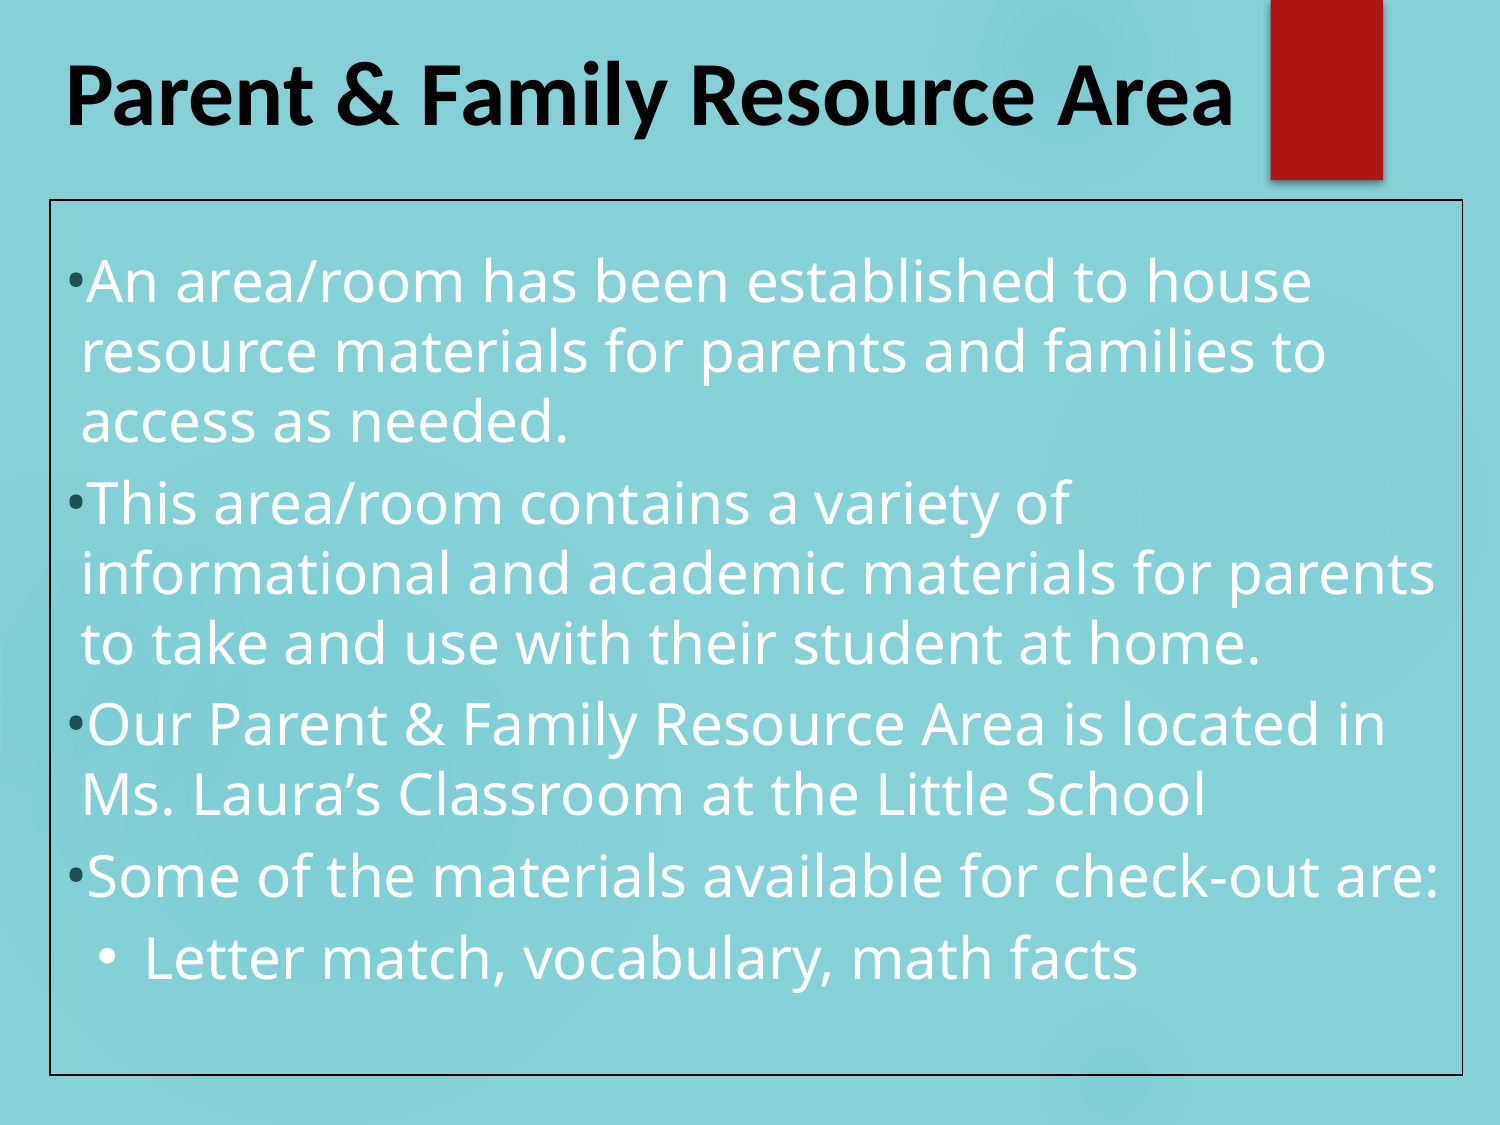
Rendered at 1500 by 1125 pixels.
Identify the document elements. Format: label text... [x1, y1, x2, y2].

title Parent & Family Resource Area [50, 1, 1500, 177]
text_box An area/room has been established to house resource materials for parents and families to access as needed. This area/room contains a variety of informational and academic materials for parents to take and use with their student at home. Our Parent & Family Resource Area is located in Ms. Laura’s Classroom at the Little School Some of the materials available for check-out are: Letter match, vocabulary, math facts [49, 199, 1463, 1075]
